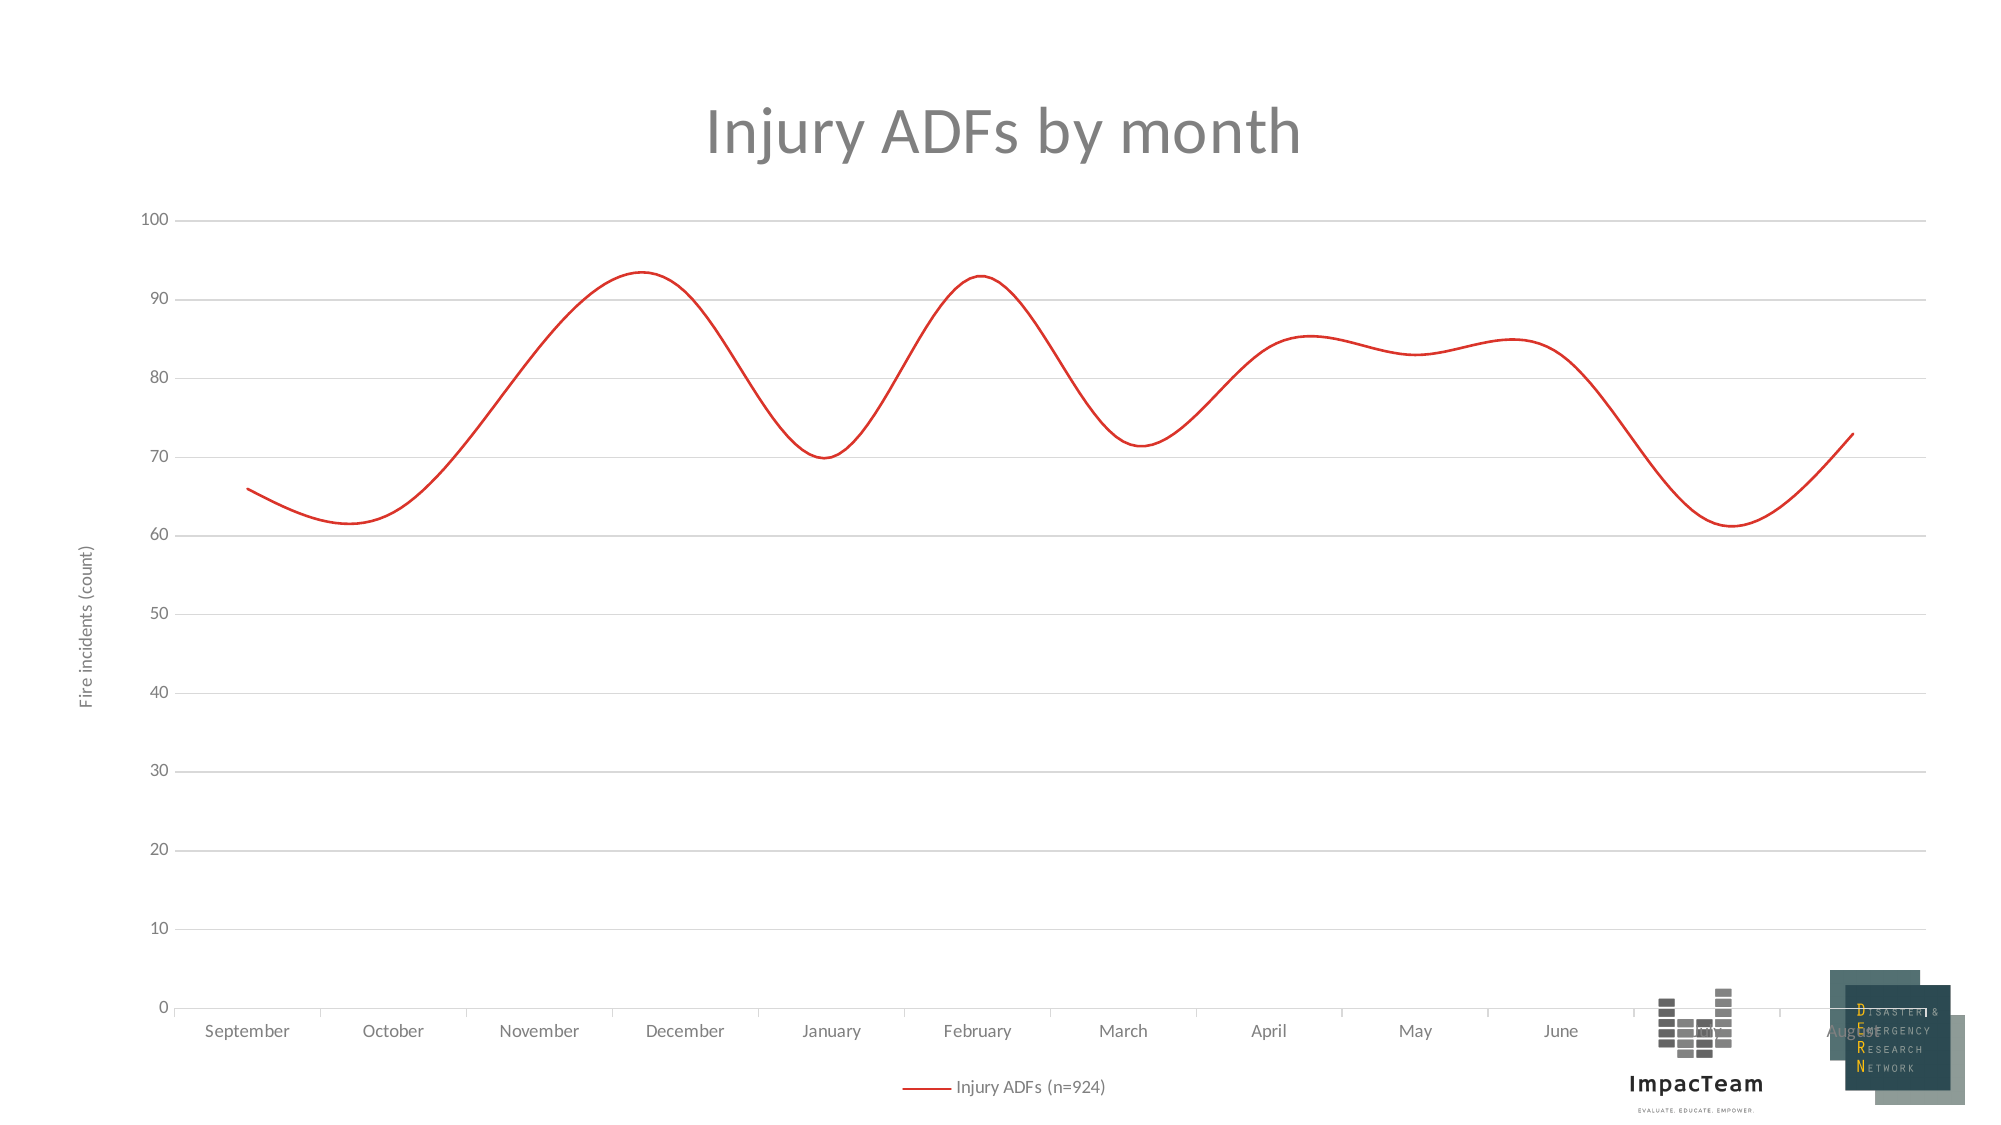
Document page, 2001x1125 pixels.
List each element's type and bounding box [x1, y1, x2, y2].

picture [1614, 1105, 1773, 1125]
chart [45, 54, 1965, 1105]
